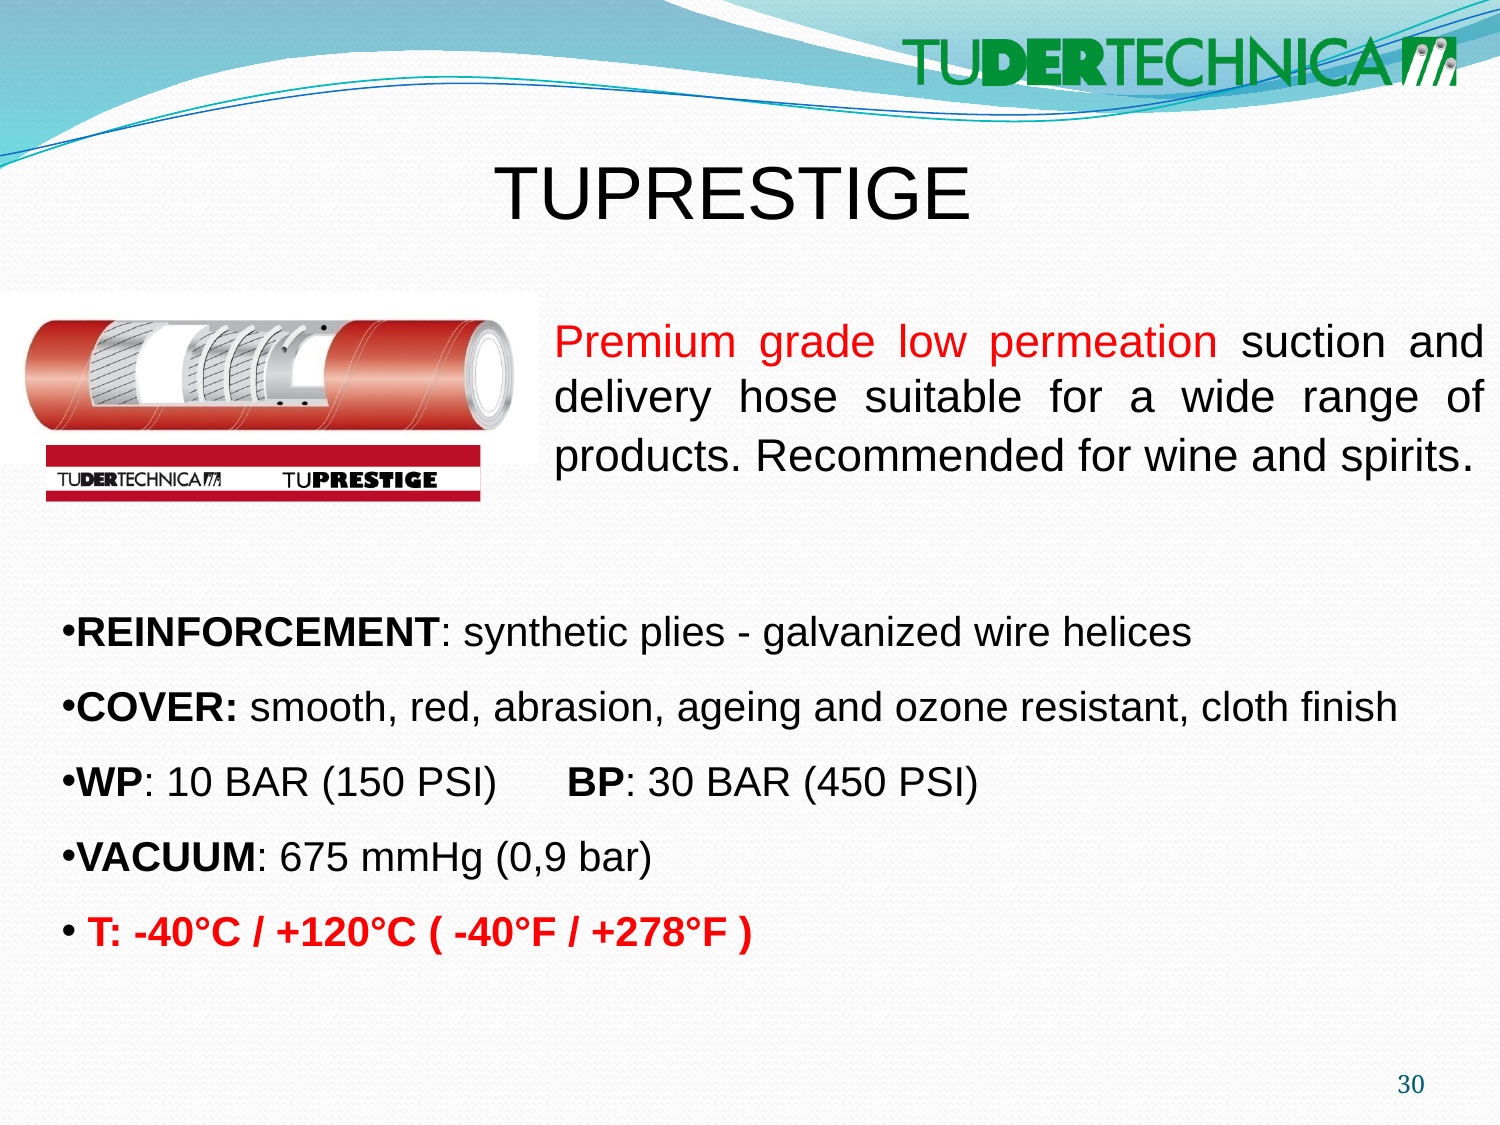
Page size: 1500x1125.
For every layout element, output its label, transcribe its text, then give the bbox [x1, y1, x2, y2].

text_box TUPRESTIGE [58, 105, 1409, 235]
picture [902, 34, 1457, 87]
text_box REINFORCEMENT: synthetic plies - galvanized wire helices COVER: smooth, red, abrasion, ageing and ozone resistant, cloth finish WP: 10 BAR (150 PSI) BP: 30 BAR (450 PSI) VACUUM: 675 mmHg (0,9 bar) T: -40°C / +120°C ( -40°F / +278°F ) [46, 597, 1500, 963]
slide_number 30 [1299, 1042, 1425, 1103]
text_box SILICONE TUBE TESTED IN COMPLIANCE WITH USP XXXII CLASS VI [538, 304, 545, 475]
text_box Premium grade low permeation suction and delivery hose suitable for a wide range of products. Recommended for wine and spirits. [538, 304, 1500, 490]
text_box [58, 46, 1409, 105]
picture [0, 292, 540, 502]
text_box ODORLESS AND TASTELESS HIGHER PURITY AND SAFETY [896, 46, 1409, 99]
